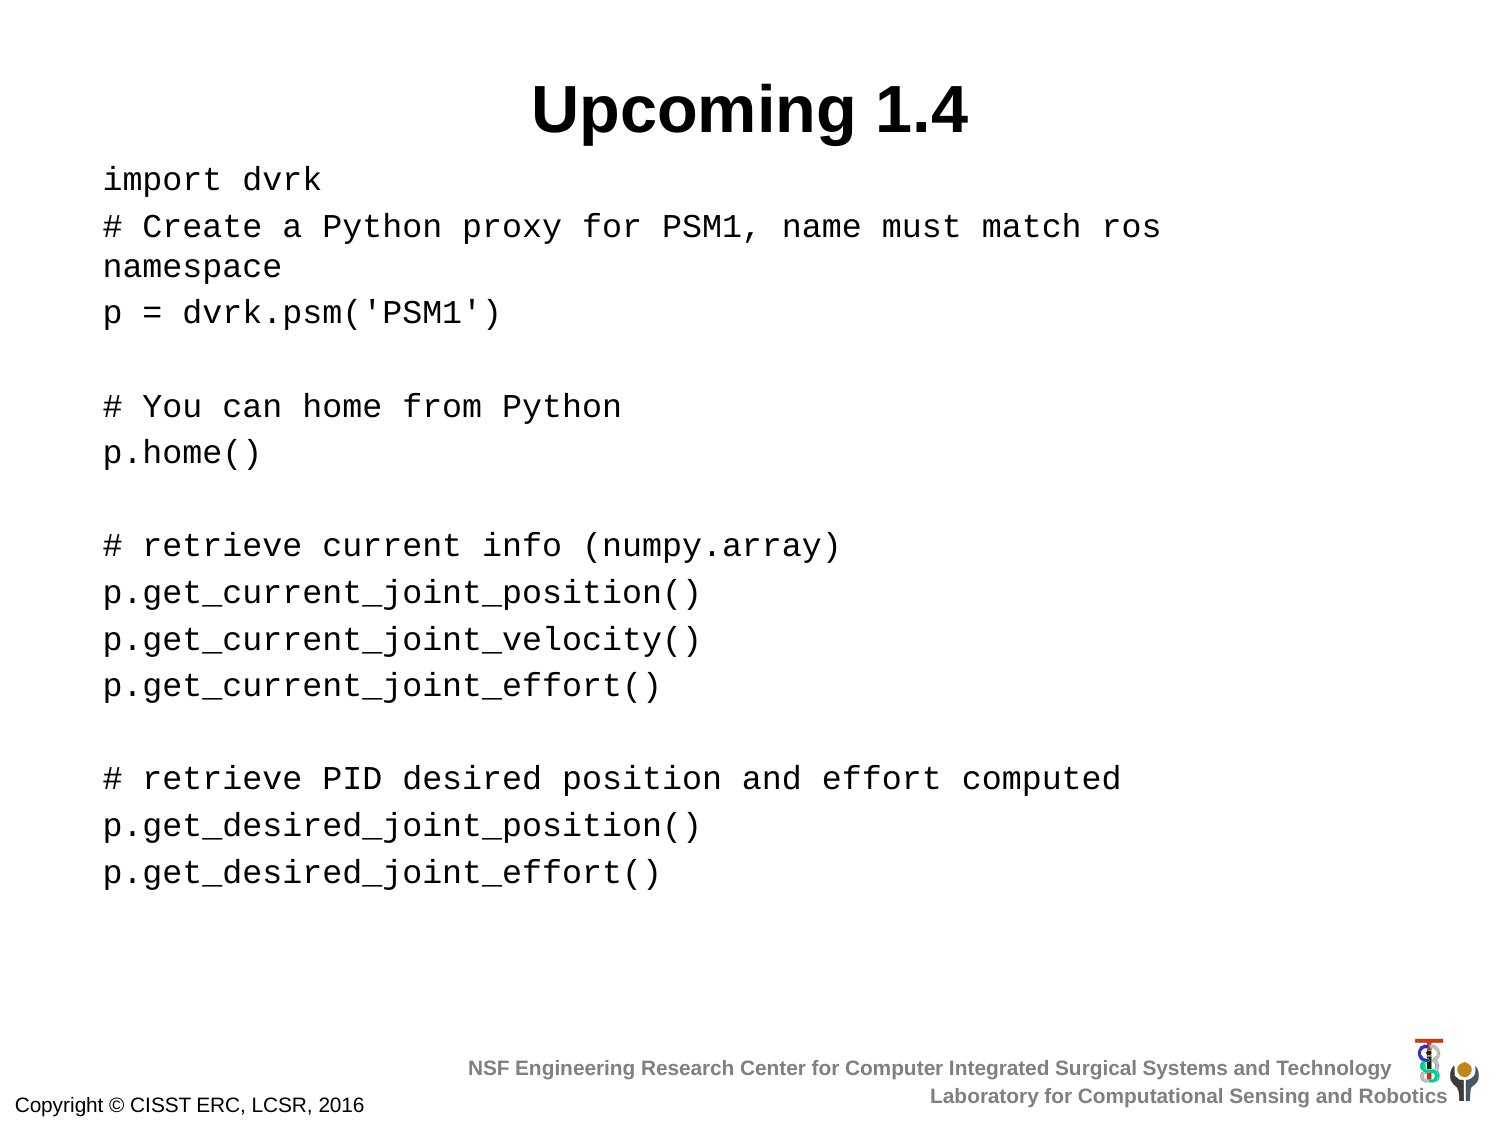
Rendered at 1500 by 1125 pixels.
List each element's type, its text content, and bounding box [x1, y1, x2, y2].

list import dvrk # Create a Python proxy for PSM1, name must match ros namespace p = dvrk.psm('PSM1') # You can home from Python p.home() # retrieve current info (numpy.array) p.get_current_joint_position() p.get_current_joint_velocity() p.get_current_joint_effort() # retrieve PID desired position and effort computed p.get_desired_joint_position() p.get_desired_joint_effort() [87, 149, 1363, 1050]
picture [1449, 1062, 1481, 1101]
picture [1412, 1037, 1445, 1083]
title Upcoming 1.4 [112, 37, 1388, 175]
